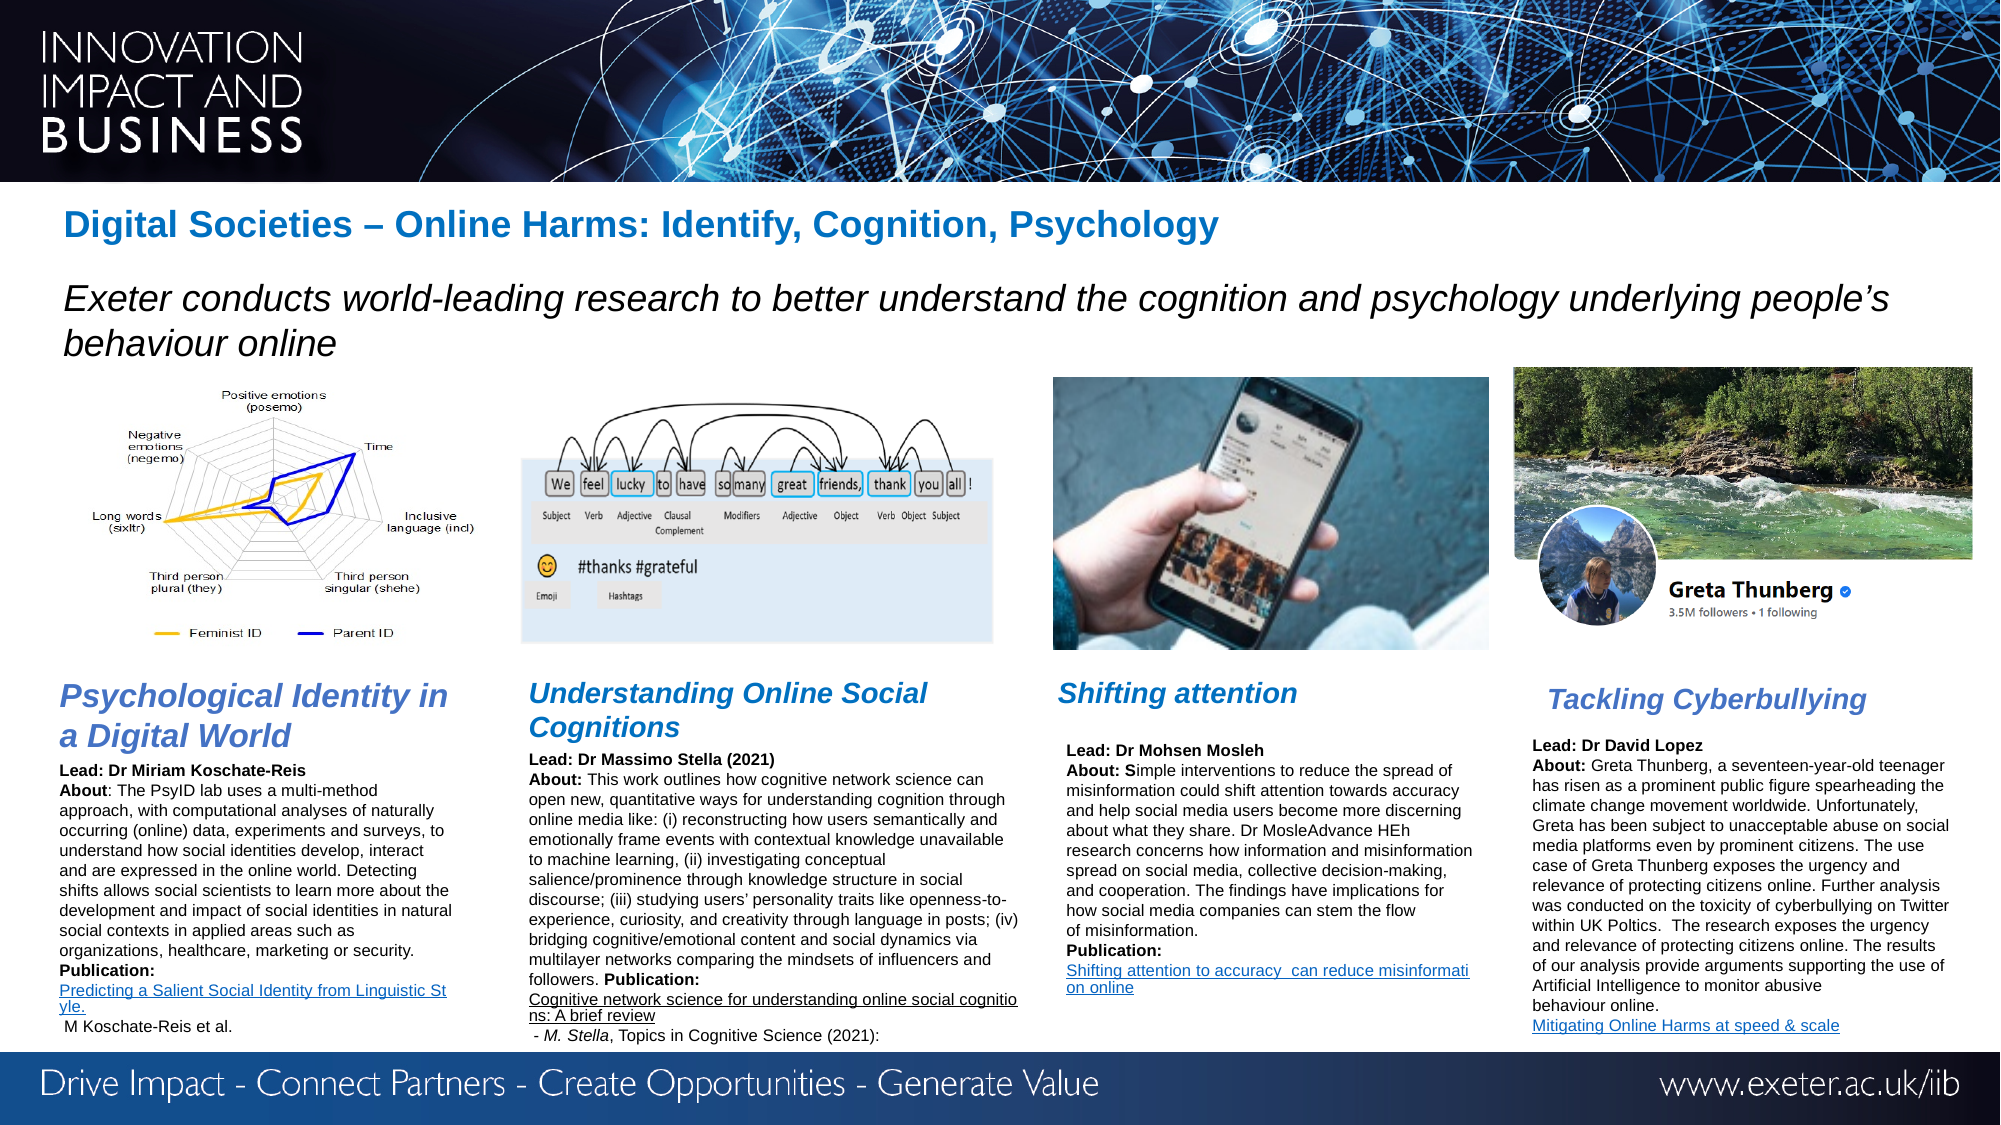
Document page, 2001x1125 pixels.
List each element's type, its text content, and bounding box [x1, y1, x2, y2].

text_box Lead: Dr Miriam Koschate-Reis About: The PsyID lab uses a multi-method approach, with computational analyses of naturally occurring (online) data, experiments and surveys, to understand how social identities develop, interact and are expressed in the online world. Detecting shifts allows social scientists to learn more about the development and impact of social identities in natural social contexts in applied areas such as organizations, healthcare, marketing or security. Publication: Predicting a Salient Social Identity from Linguistic Style. M Koschate-Reis et al. [44, 752, 469, 1082]
text_box Tackling Cyberbullying [1532, 672, 1956, 723]
text_box Lead: Dr David Lopez About: Greta Thunberg, a seventeen-year-old teenager has risen as a prominent public figure spearheading the climate change movement worldwide. Unfortunately, Greta has been subject to unacceptable abuse on social media platforms even by prominent citizens. The use case of Greta Thunberg exposes the urgency and relevance of protecting citizens online. Further analysis was conducted on the toxicity of cyberbullying on Twitter within UK Poltics. The research exposes the urgency and relevance of protecting citizens online. The results of our analysis provide arguments supporting the use of Artificial Intelligence to monitor abusive behaviour online.Mitigating Online Harms at speed & scale [1517, 727, 1970, 1043]
text_box Psychological Identity in a Digital World [44, 666, 486, 797]
picture [0, 0, 2000, 184]
picture [44, 368, 485, 650]
text_box Lead: Dr Massimo Stella (2021) About: This work outlines how cognitive network science can open new, quantitative ways for understanding cognition through online media like: (i) reconstructing how users semantically and emotionally frame events with contextual knowledge unavailable to machine learning, (ii) investigating conceptual salience/prominence through knowledge structure in social discourse; (iii) studying users’ personality traits like openness-to-experience, curiosity, and creativity through language in posts; (iv) bridging cognitive/emotional content and social dynamics via multilayer networks comparing the mindsets of influencers and followers. Publication: Cognitive network science for understanding online social cognitions: A brief review - M. Stella, Topics in Cognitive Science (2021): [513, 741, 1039, 1036]
picture [514, 395, 1000, 651]
picture [1513, 367, 1973, 656]
text_box Digital Societies – Online Harms: Identify, Cognition, Psychology [48, 192, 1390, 253]
text_box [1541, 666, 1966, 727]
text_box Understanding Online Social Cognitions [513, 666, 1007, 741]
picture [1053, 636, 1061, 650]
text_box Shifting attention [1042, 666, 1467, 717]
picture [0, 1051, 2000, 1125]
text_box Exeter conducts world-leading research to better understand the cognition and psychology underlying people’s behaviour online [48, 267, 1956, 372]
text_box Lead: Dr Mohsen Mosleh About: Simple interventions to reduce the spread of misinformation could shift attention towards accuracy and help social media users become more discerning about what they share. Dr MosleAdvance HEh research concerns how information and misinformation spread on social media, collective decision-making, and cooperation. The findings have implications for how social media companies can stem the flow of misinformation. Publication: Shifting attention to accuracy can reduce misinformation online [1051, 732, 1489, 1008]
picture [1053, 377, 1489, 650]
